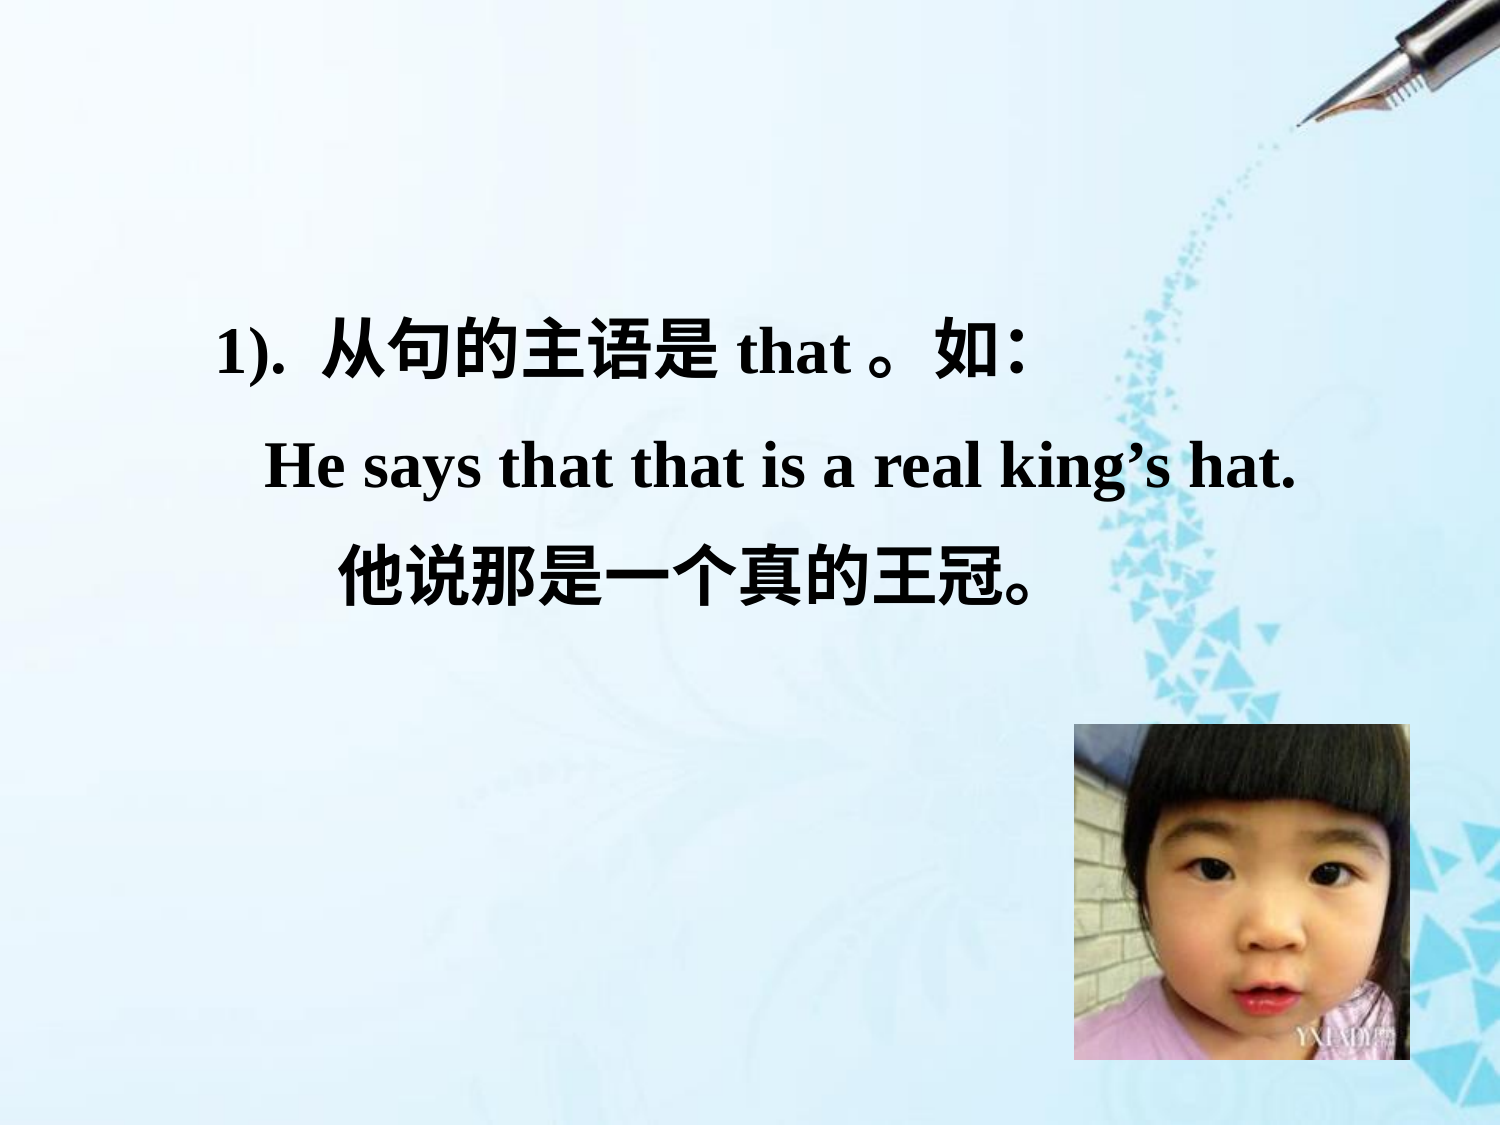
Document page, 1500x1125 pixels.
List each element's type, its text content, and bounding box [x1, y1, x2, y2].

text_box 1). 从句的主语是that。如： He says that that is a real king’s hat. 他说那是一个真的王冠。 [200, 299, 1363, 622]
picture [0, 0, 1500, 1125]
